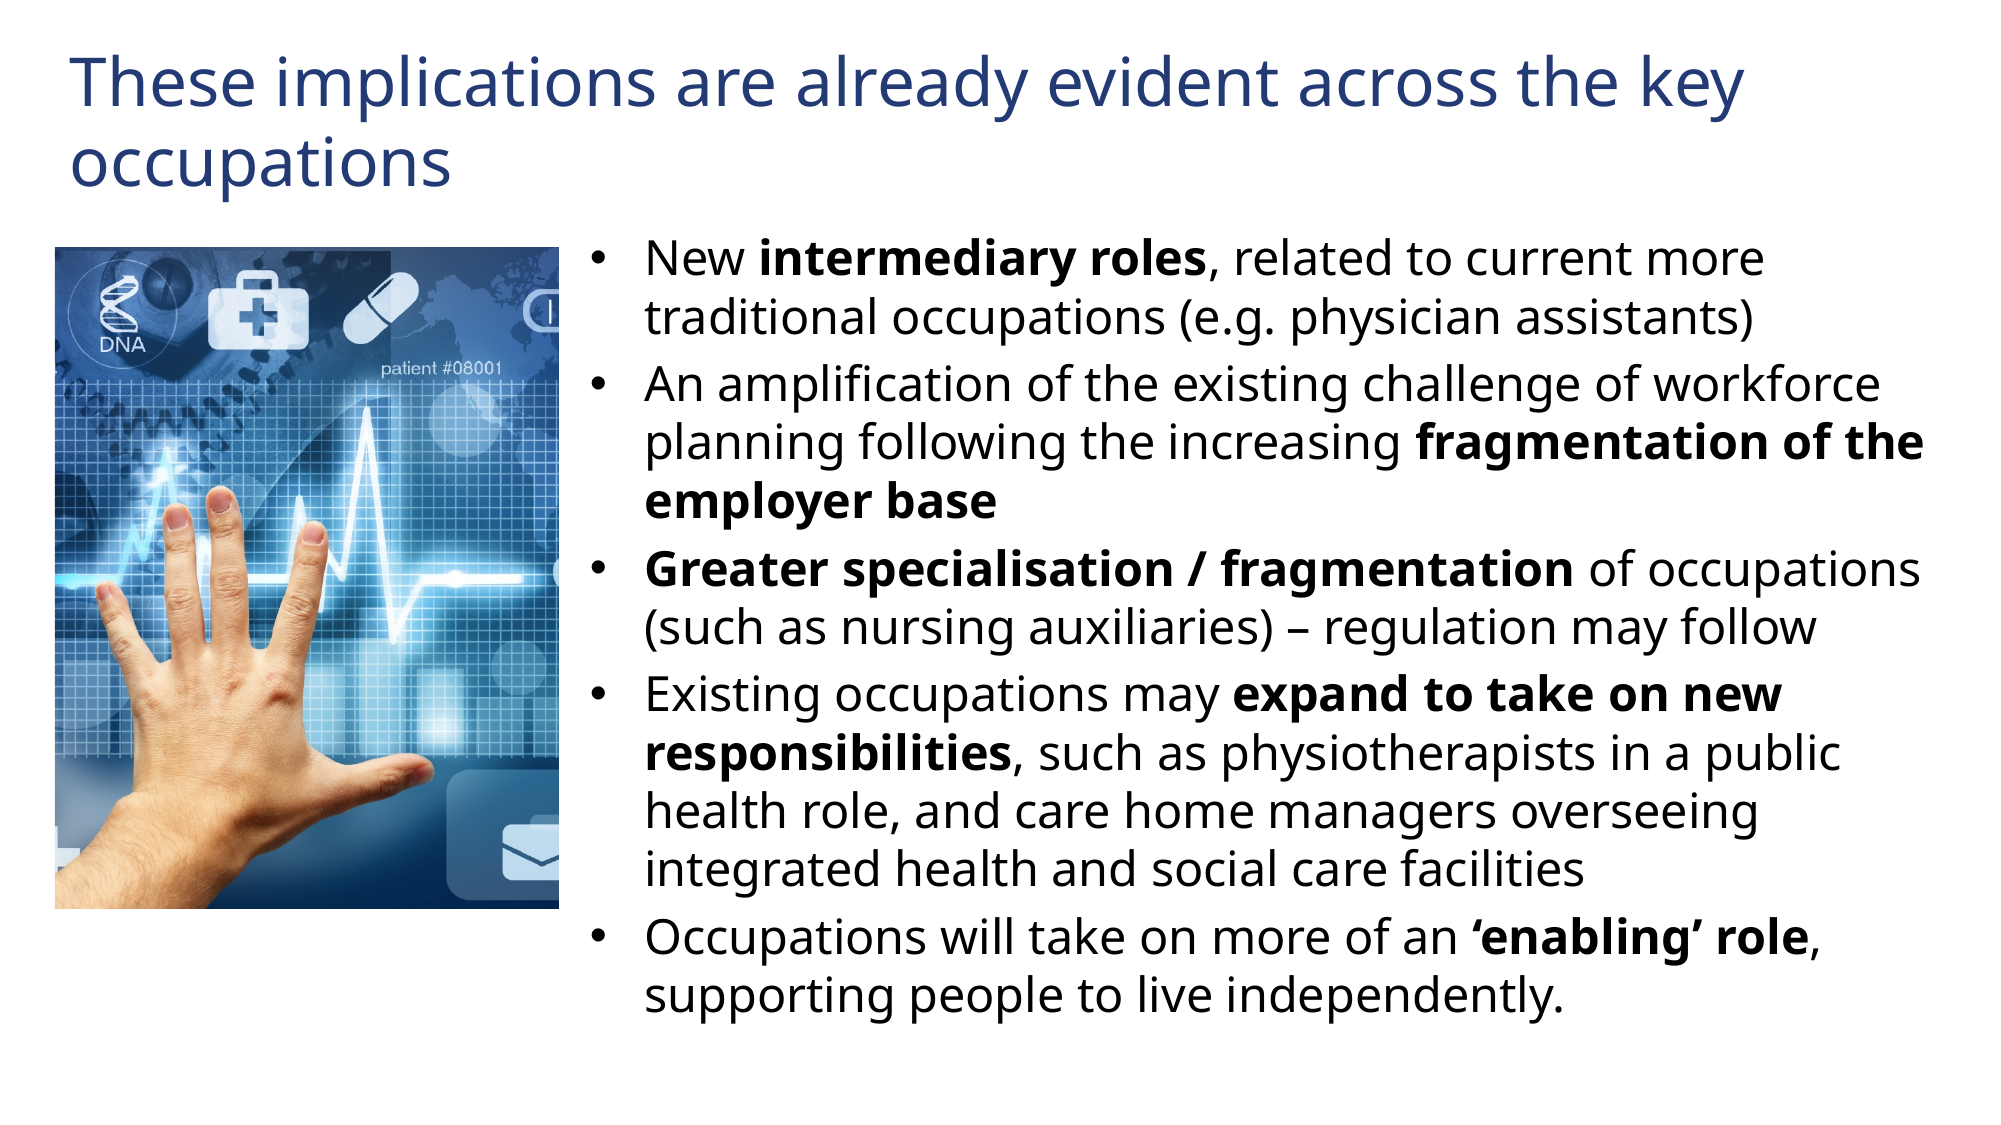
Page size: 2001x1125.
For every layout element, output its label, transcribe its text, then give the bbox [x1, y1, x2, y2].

title These implications are already evident across the key occupations [55, 30, 1945, 209]
list New intermediary roles, related to current more traditional occupations (e.g. physician assistants) An amplification of the existing challenge of workforce planning following the increasing fragmentation of the employer base Greater specialisation / fragmentation of occupations (such as nursing auxiliaries) – regulation may follow Existing occupations may expand to take on new responsibilities, such as physiotherapists in a public health role, and care home managers overseeing integrated health and social care facilities Occupations will take on more of an ‘enabling’ role, supporting people to live independently. [574, 219, 1945, 1094]
picture [54, 247, 560, 910]
